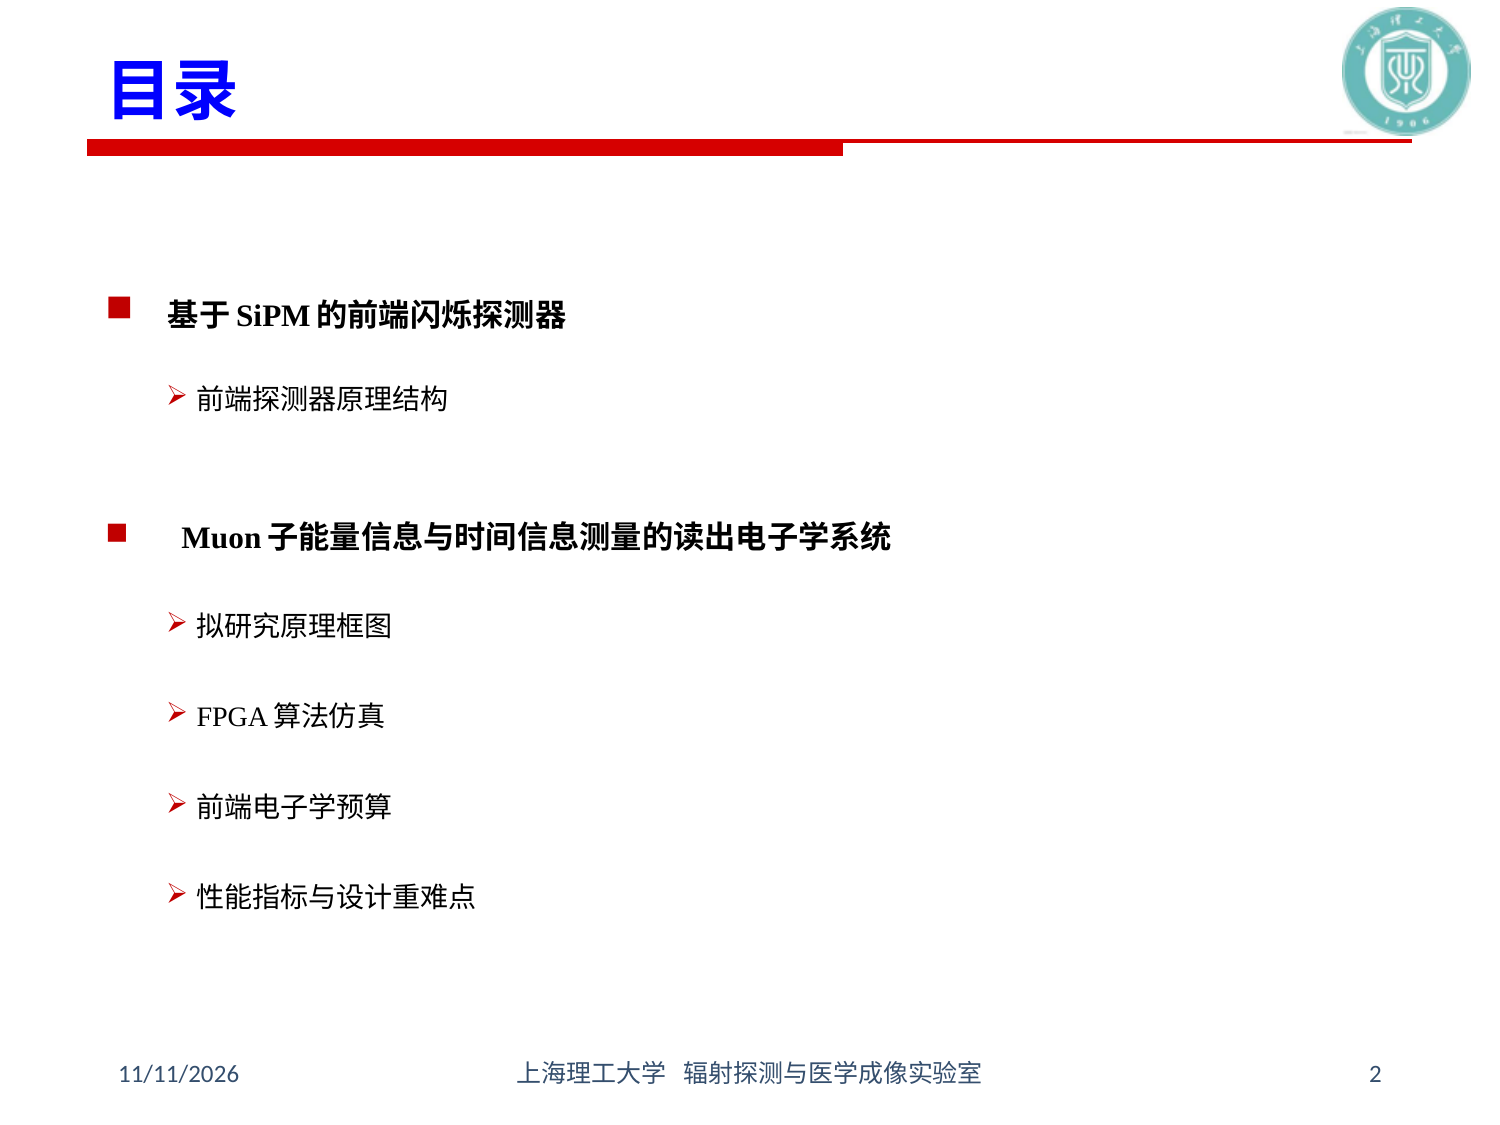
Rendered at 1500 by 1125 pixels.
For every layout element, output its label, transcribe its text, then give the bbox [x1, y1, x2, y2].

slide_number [103, 1042, 441, 1103]
slide_number 2 [1059, 1042, 1397, 1103]
picture [1342, 7, 1471, 136]
list 基于SiPM的前端闪烁探测器 前端探测器原理结构 Muon子能量信息与时间信息测量的读出电子学系统 拟研究原理框图 FPGA算法仿真 前端电子学预算 性能指标与设计重难点 [90, 287, 1500, 928]
title 目录 [90, 50, 1441, 172]
footer 上海理工大学 辐射探测与医学成像实验室 [496, 1042, 1004, 1103]
